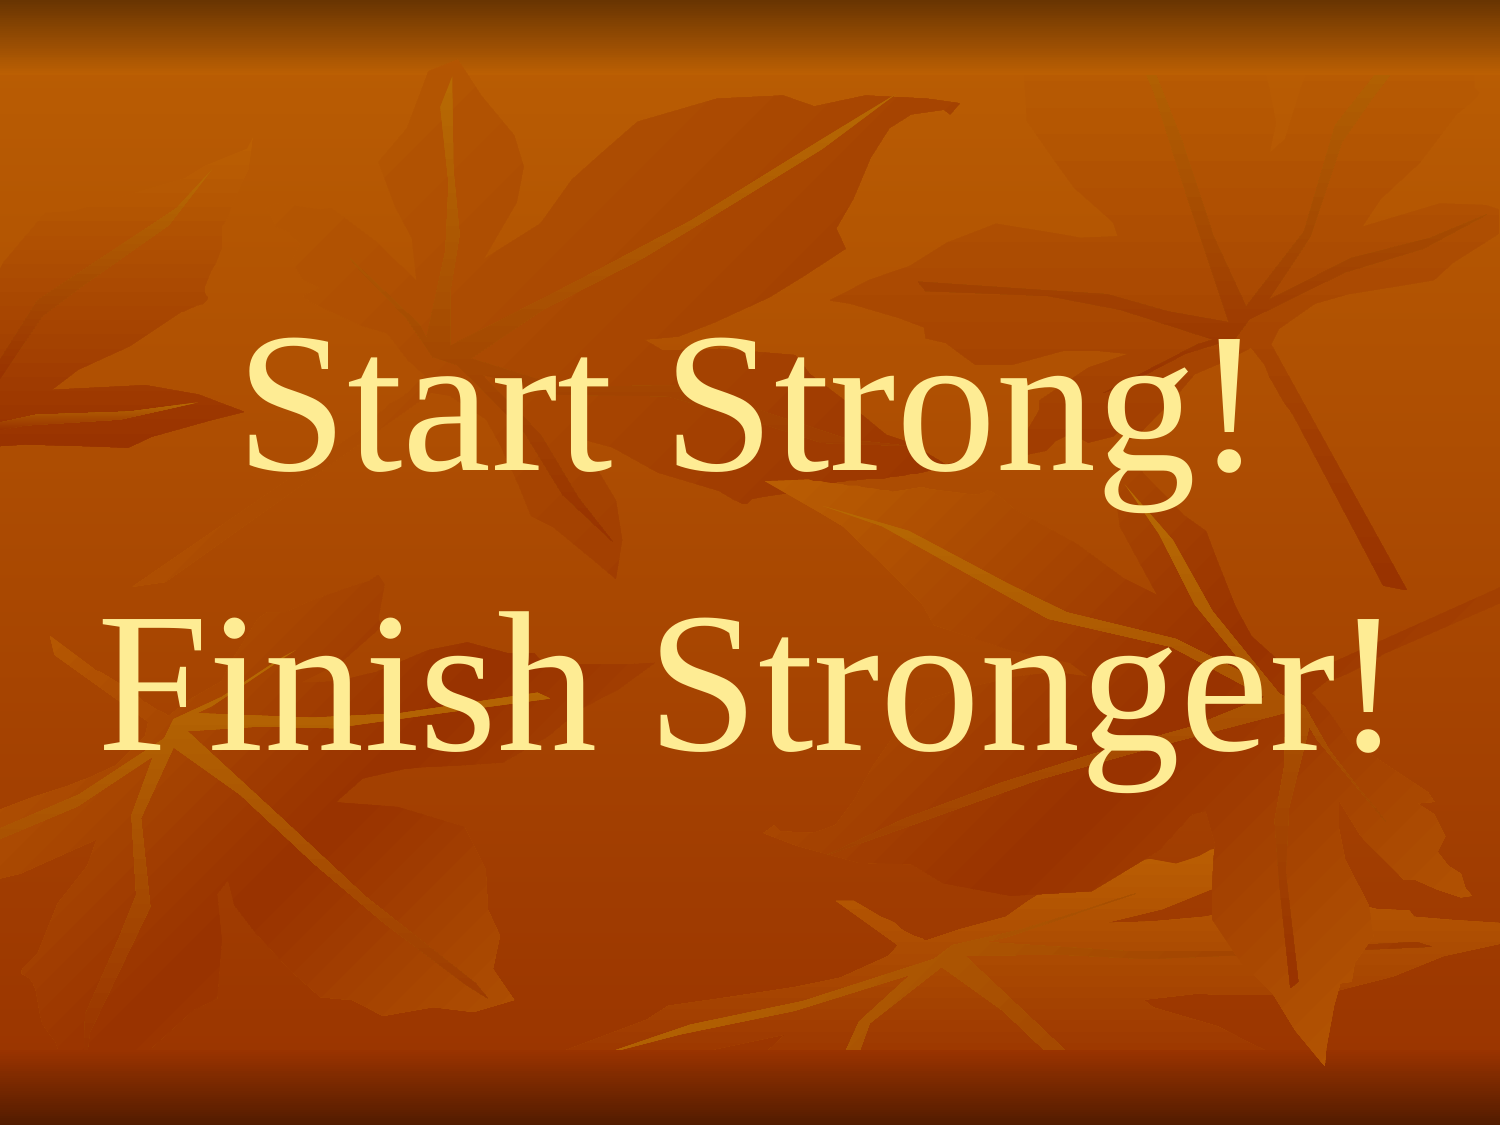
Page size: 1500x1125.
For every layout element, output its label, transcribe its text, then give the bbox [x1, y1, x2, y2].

list Start Strong! Finish Stronger! [75, 262, 1425, 1006]
